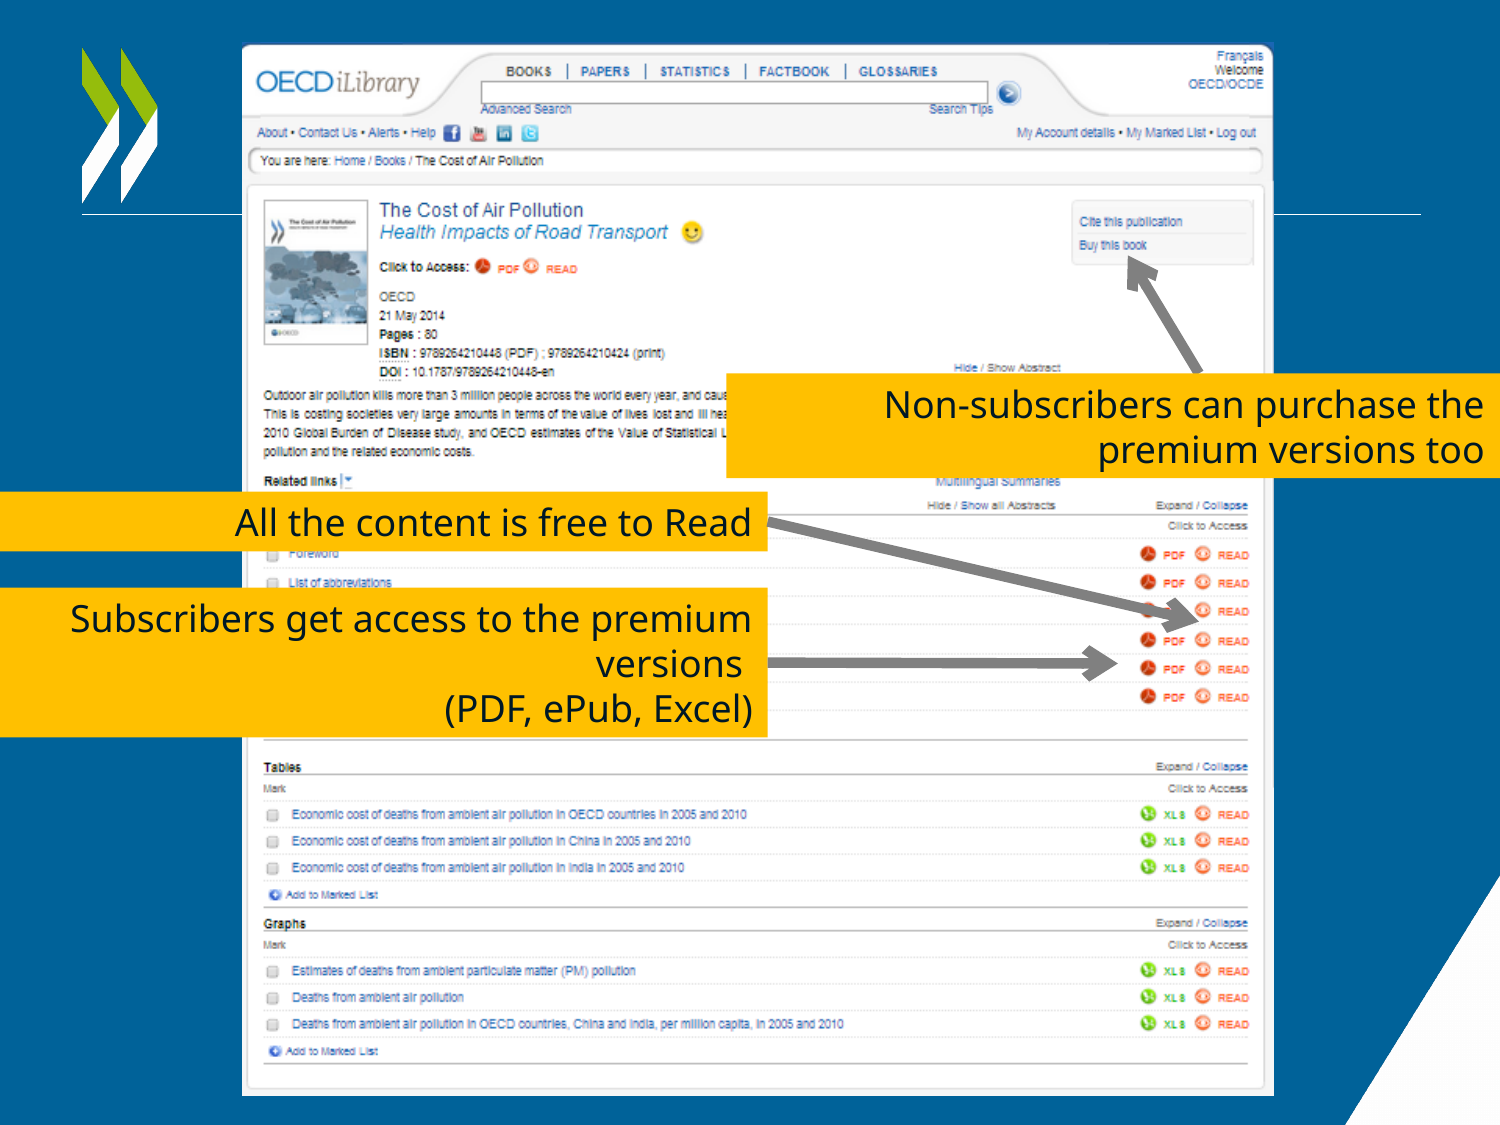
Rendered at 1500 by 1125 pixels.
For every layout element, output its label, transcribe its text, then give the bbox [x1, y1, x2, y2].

text_box Subscribers get access to the premium versions (PDF, ePub, Excel) [0, 587, 236, 738]
text_box Non-subscribers can purchase the premium versions too [1279, 373, 1500, 479]
picture [241, 42, 1275, 1096]
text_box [1127, 255, 1200, 374]
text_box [767, 521, 1200, 622]
text_box All the content is free to Read [0, 491, 236, 552]
